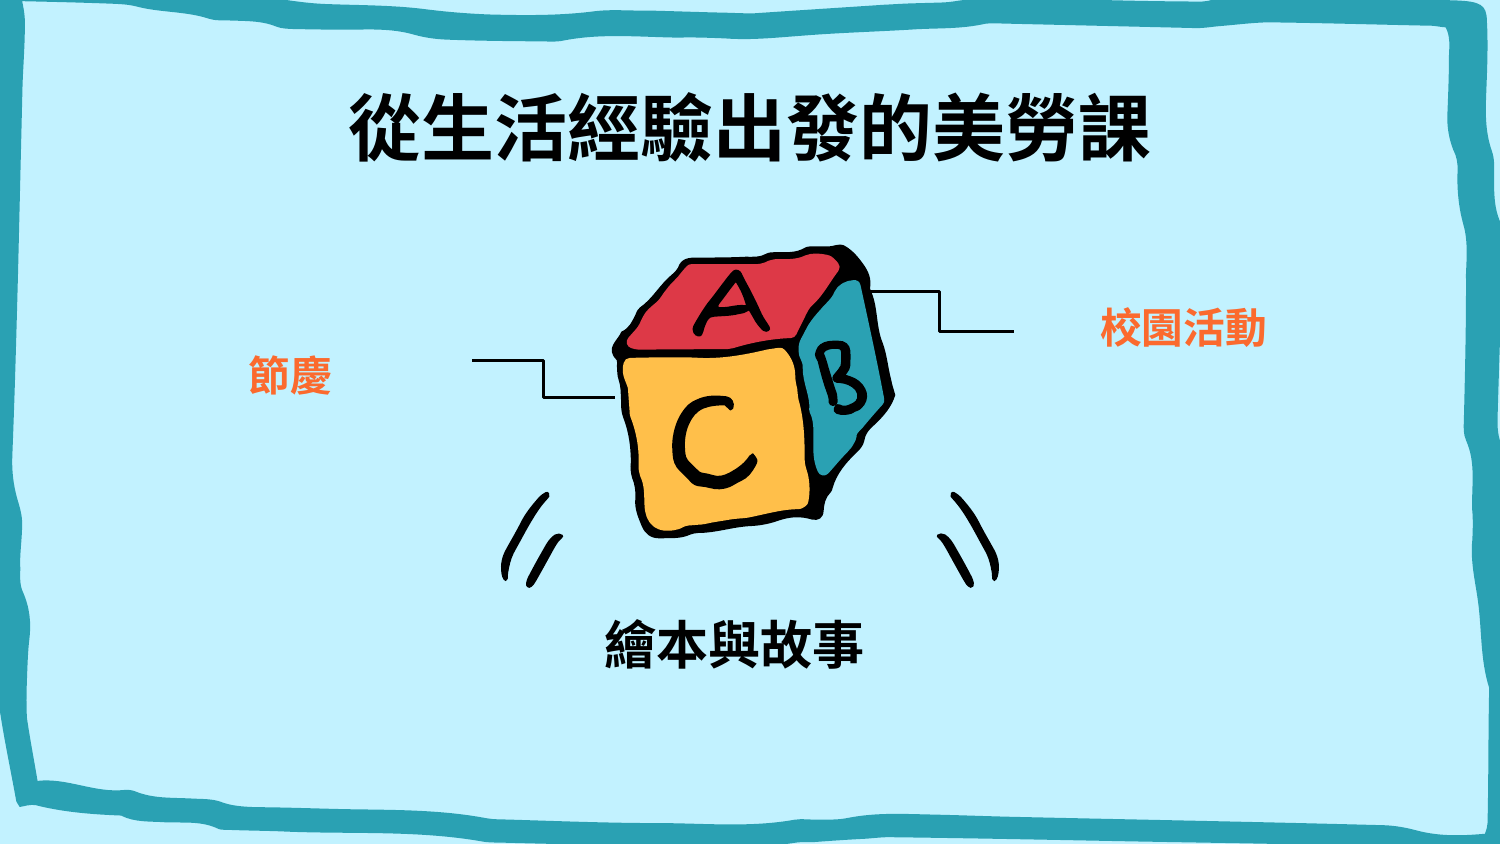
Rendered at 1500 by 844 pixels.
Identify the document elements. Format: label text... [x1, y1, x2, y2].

text_box 校園活動 [1013, 289, 1282, 374]
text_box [485, 517, 586, 565]
text_box [629, 353, 804, 525]
text_box 節慶 [233, 324, 517, 434]
text_box [632, 259, 834, 344]
text_box [692, 269, 771, 337]
title 從生活經驗出發的美勞課 [164, 79, 1336, 174]
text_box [471, 360, 616, 398]
text_box [611, 244, 896, 539]
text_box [865, 291, 1015, 332]
text_box [815, 341, 867, 415]
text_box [914, 517, 1015, 565]
text_box [804, 286, 879, 470]
text_box 繪本與故事 [604, 609, 956, 713]
text_box [672, 396, 757, 489]
